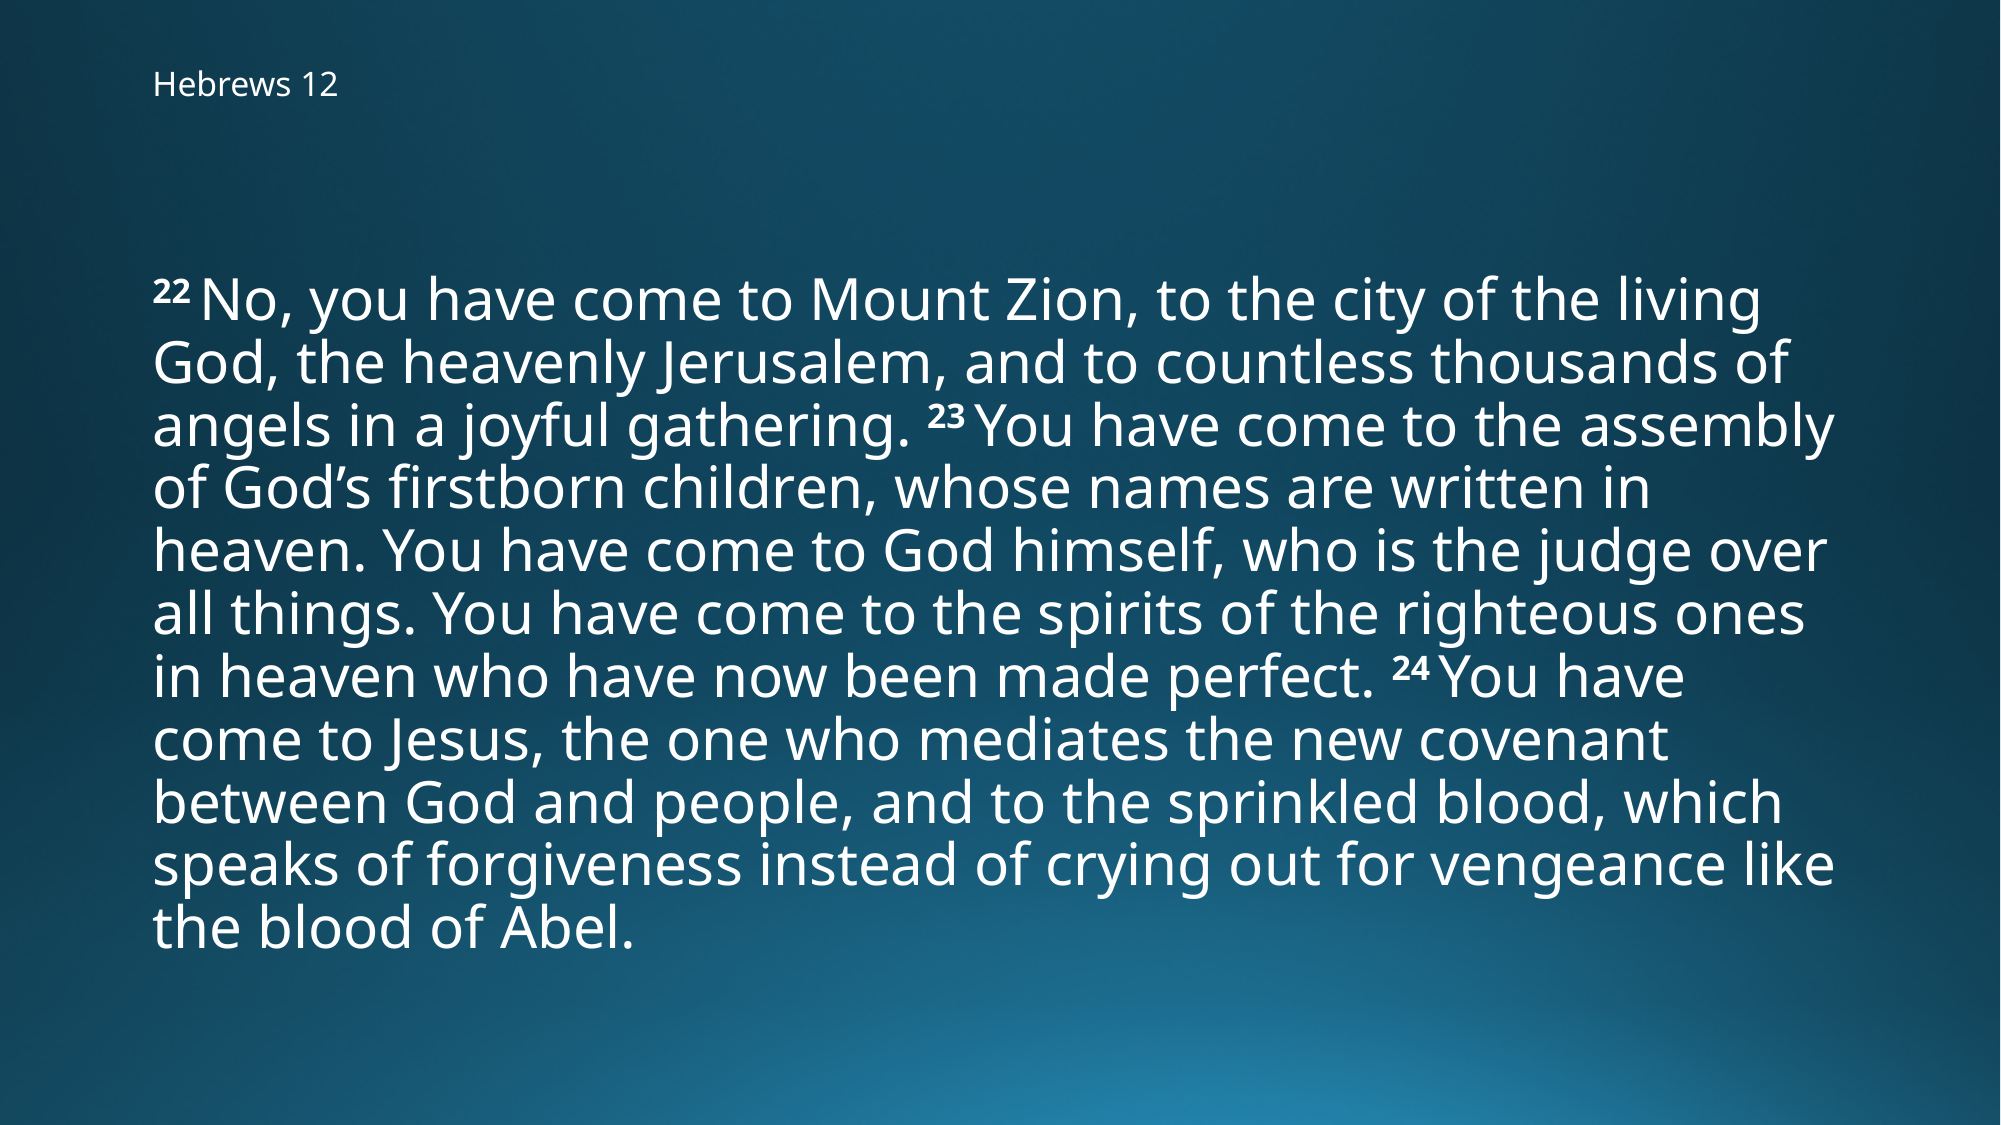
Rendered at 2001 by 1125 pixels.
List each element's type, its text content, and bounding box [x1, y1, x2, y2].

list 22 No, you have come to Mount Zion, to the city of the living God, the heavenly Jerusalem, and to countless thousands of angels in a joyful gathering. 23 You have come to the assembly of God’s firstborn children, whose names are written in heaven. You have come to God himself, who is the judge over all things. You have come to the spirits of the righteous ones in heaven who have now been made perfect. 24 You have come to Jesus, the one who mediates the new covenant between God and people, and to the sprinkled blood, which speaks of forgiveness instead of crying out for vengeance like the blood of Abel. [137, 151, 1863, 1080]
picture [0, 0, 2001, 1125]
title Hebrews 12 [137, 59, 1863, 112]
